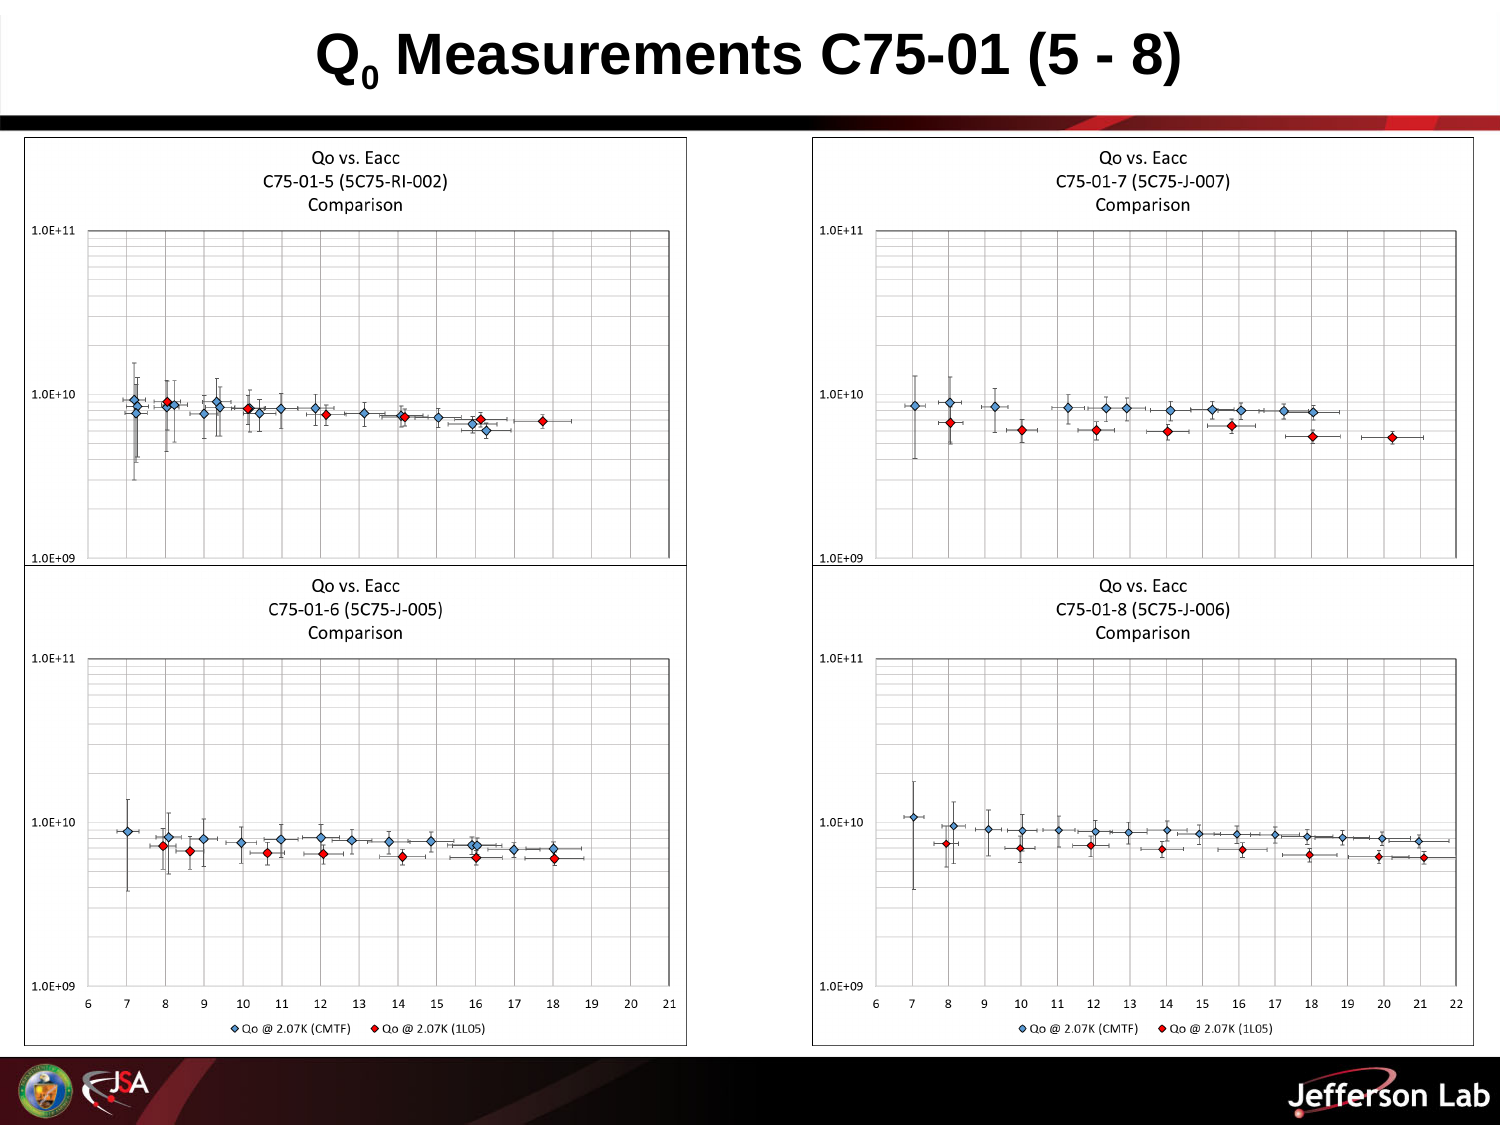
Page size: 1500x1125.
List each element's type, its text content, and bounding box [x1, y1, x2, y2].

title Q0 Measurements C75-01 (5 - 8) [112, 0, 1388, 113]
picture [0, 0, 1500, 1125]
